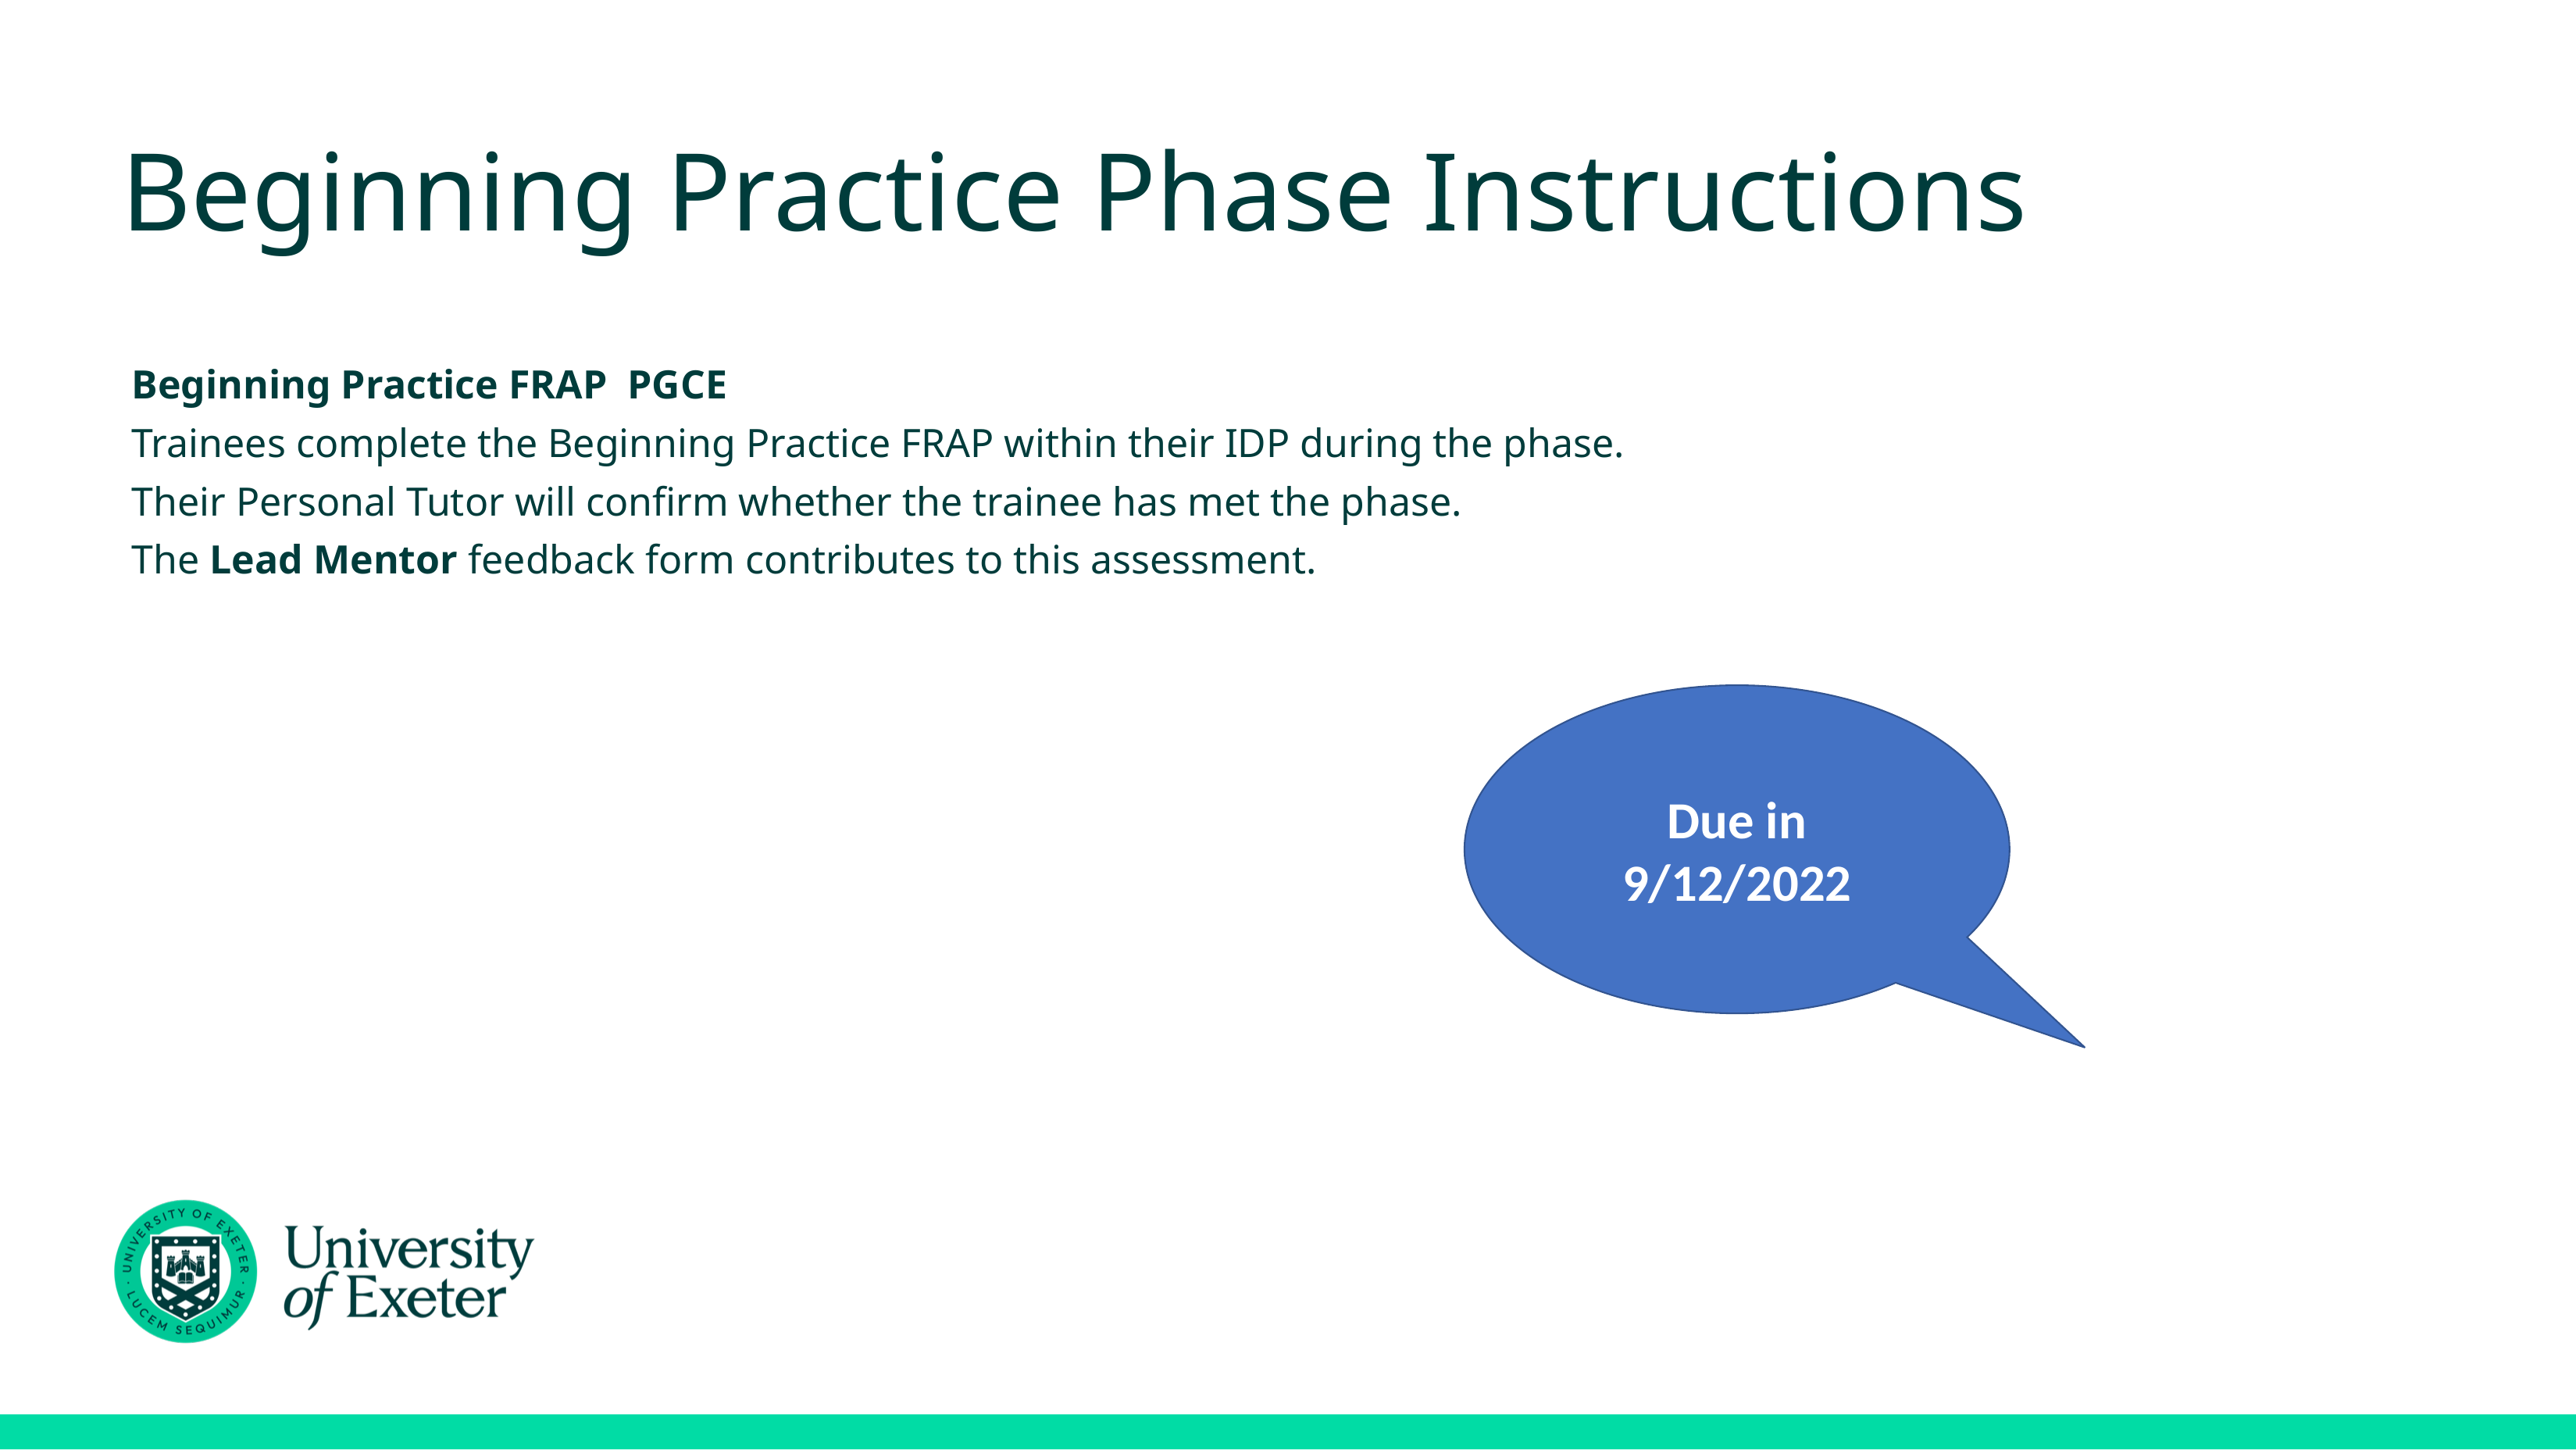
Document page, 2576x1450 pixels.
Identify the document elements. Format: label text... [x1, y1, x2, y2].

picture [93, 1119, 556, 1424]
text_box Due in 9/12/2022 [1463, 684, 2086, 1048]
list Beginning Practice FRAP PGCE Trainees complete the Beginning Practice FRAP within their IDP during the phase. Their Personal Tutor will confirm whether the trainee has met the phase. The Lead Mentor feedback form contributes to this assessment. [120, 359, 2440, 1116]
title Beginning Practice Phase Instructions [109, 132, 2060, 263]
